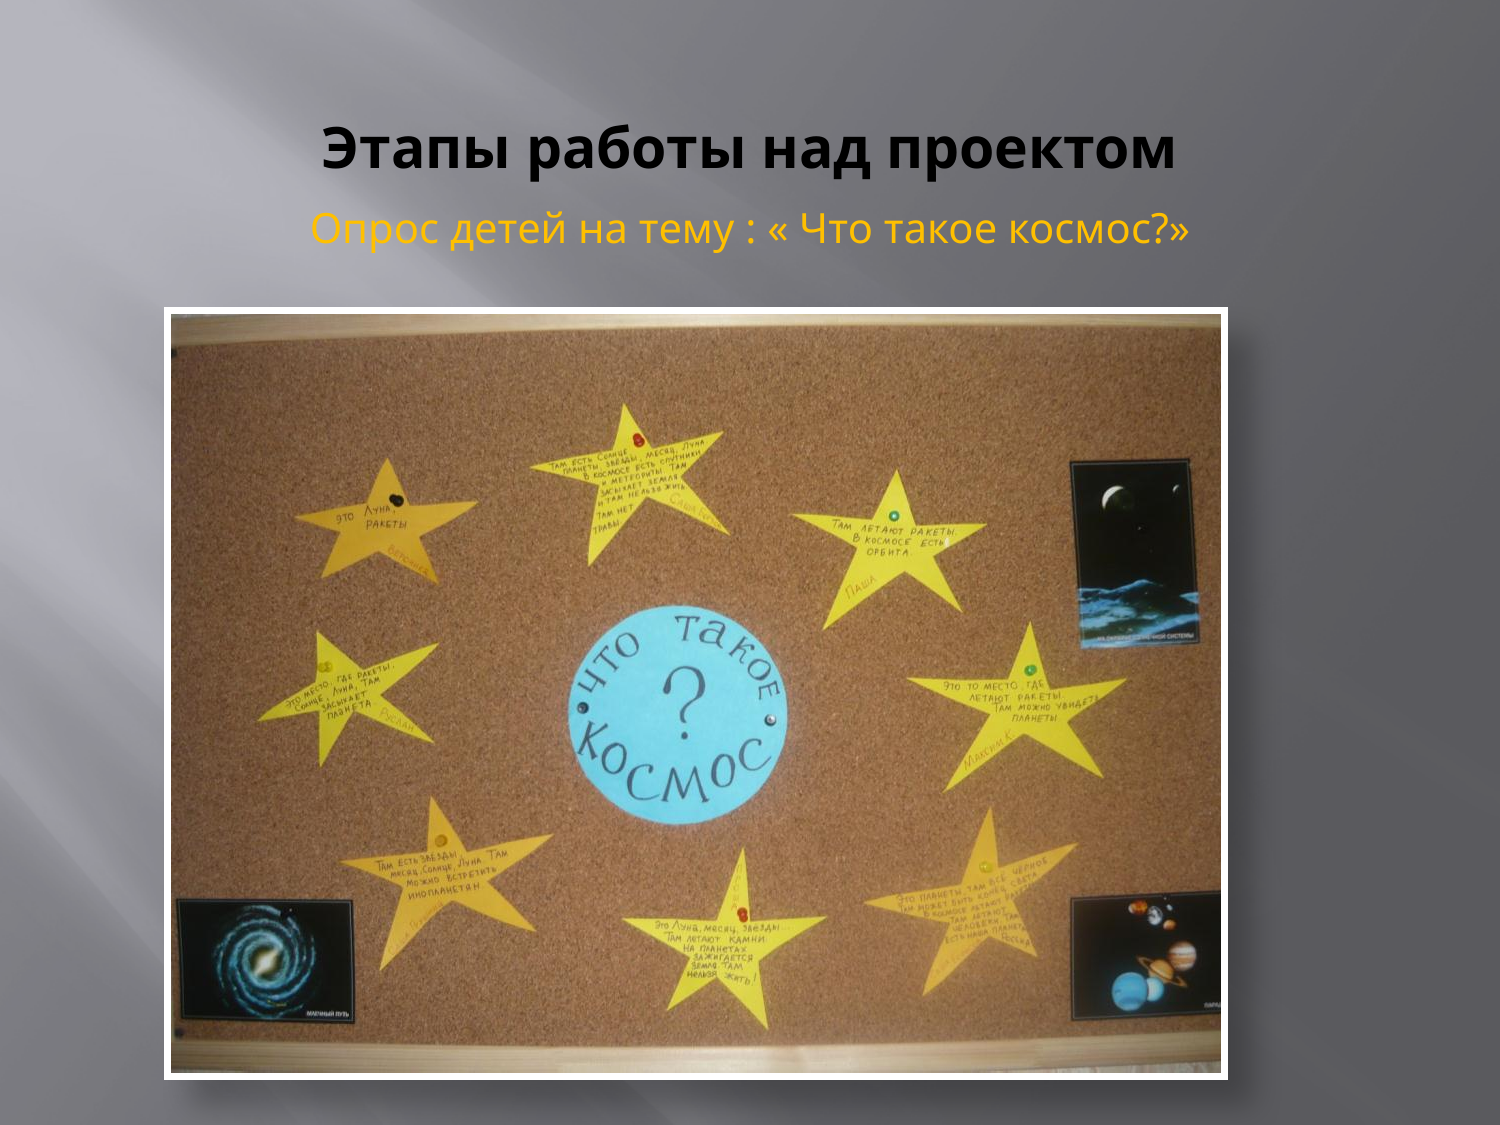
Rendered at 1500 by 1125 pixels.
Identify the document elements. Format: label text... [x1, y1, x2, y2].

picture [170, 314, 1221, 1073]
list Опрос детей на тему : « Что такое космос?» [300, 191, 1200, 279]
title Этапы работы над проектом [300, 99, 1200, 186]
